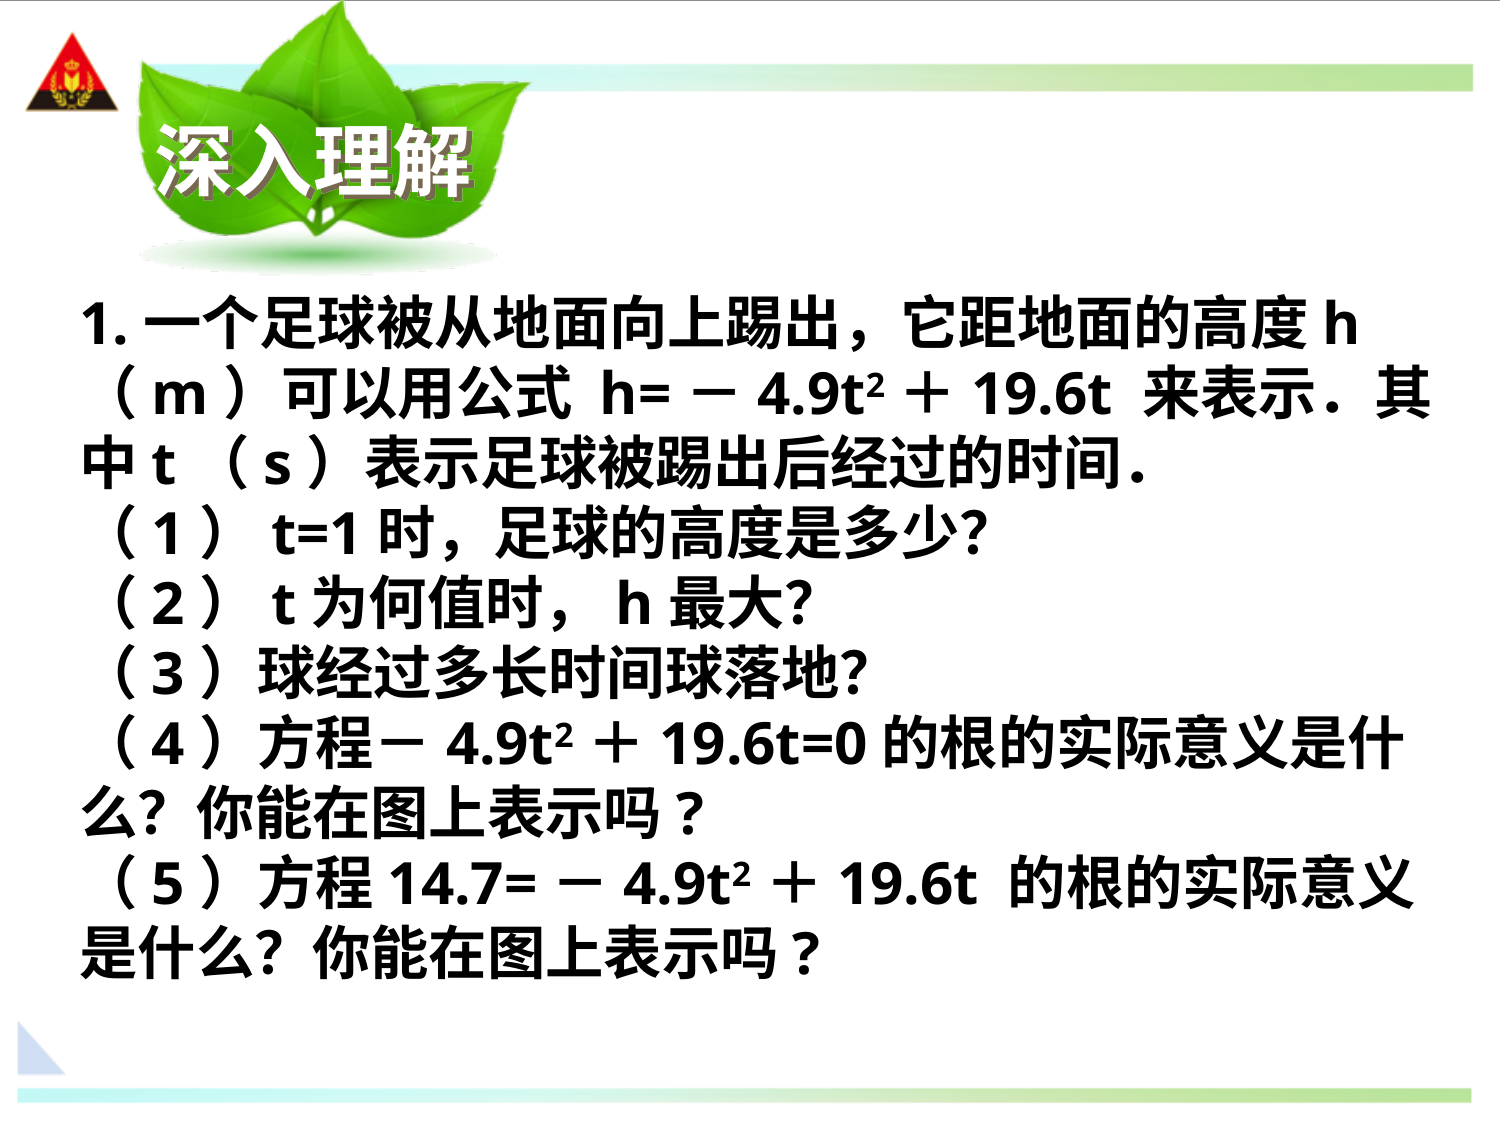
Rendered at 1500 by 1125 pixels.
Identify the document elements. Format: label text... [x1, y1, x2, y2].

picture [0, 0, 1500, 1125]
text_box 1.一个足球被从地面向上踢出，它距地面的高度h（m）可以用公式 h=－4.9t2＋19.6t 来表示．其中t（s）表示足球被踢出后经过的时间． （1）t=1时，足球的高度是多少？ （2）t为何值时，h最大？ （3）球经过多长时间球落地？ （4）方程－4.9t2＋19.6t=0的根的实际意义是什么？你能在图上表示吗? （5）方程14.7=－4.9t2＋19.6t 的根的实际意义是什么？你能在图上表示吗? [64, 278, 1453, 994]
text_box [76, 0, 562, 284]
